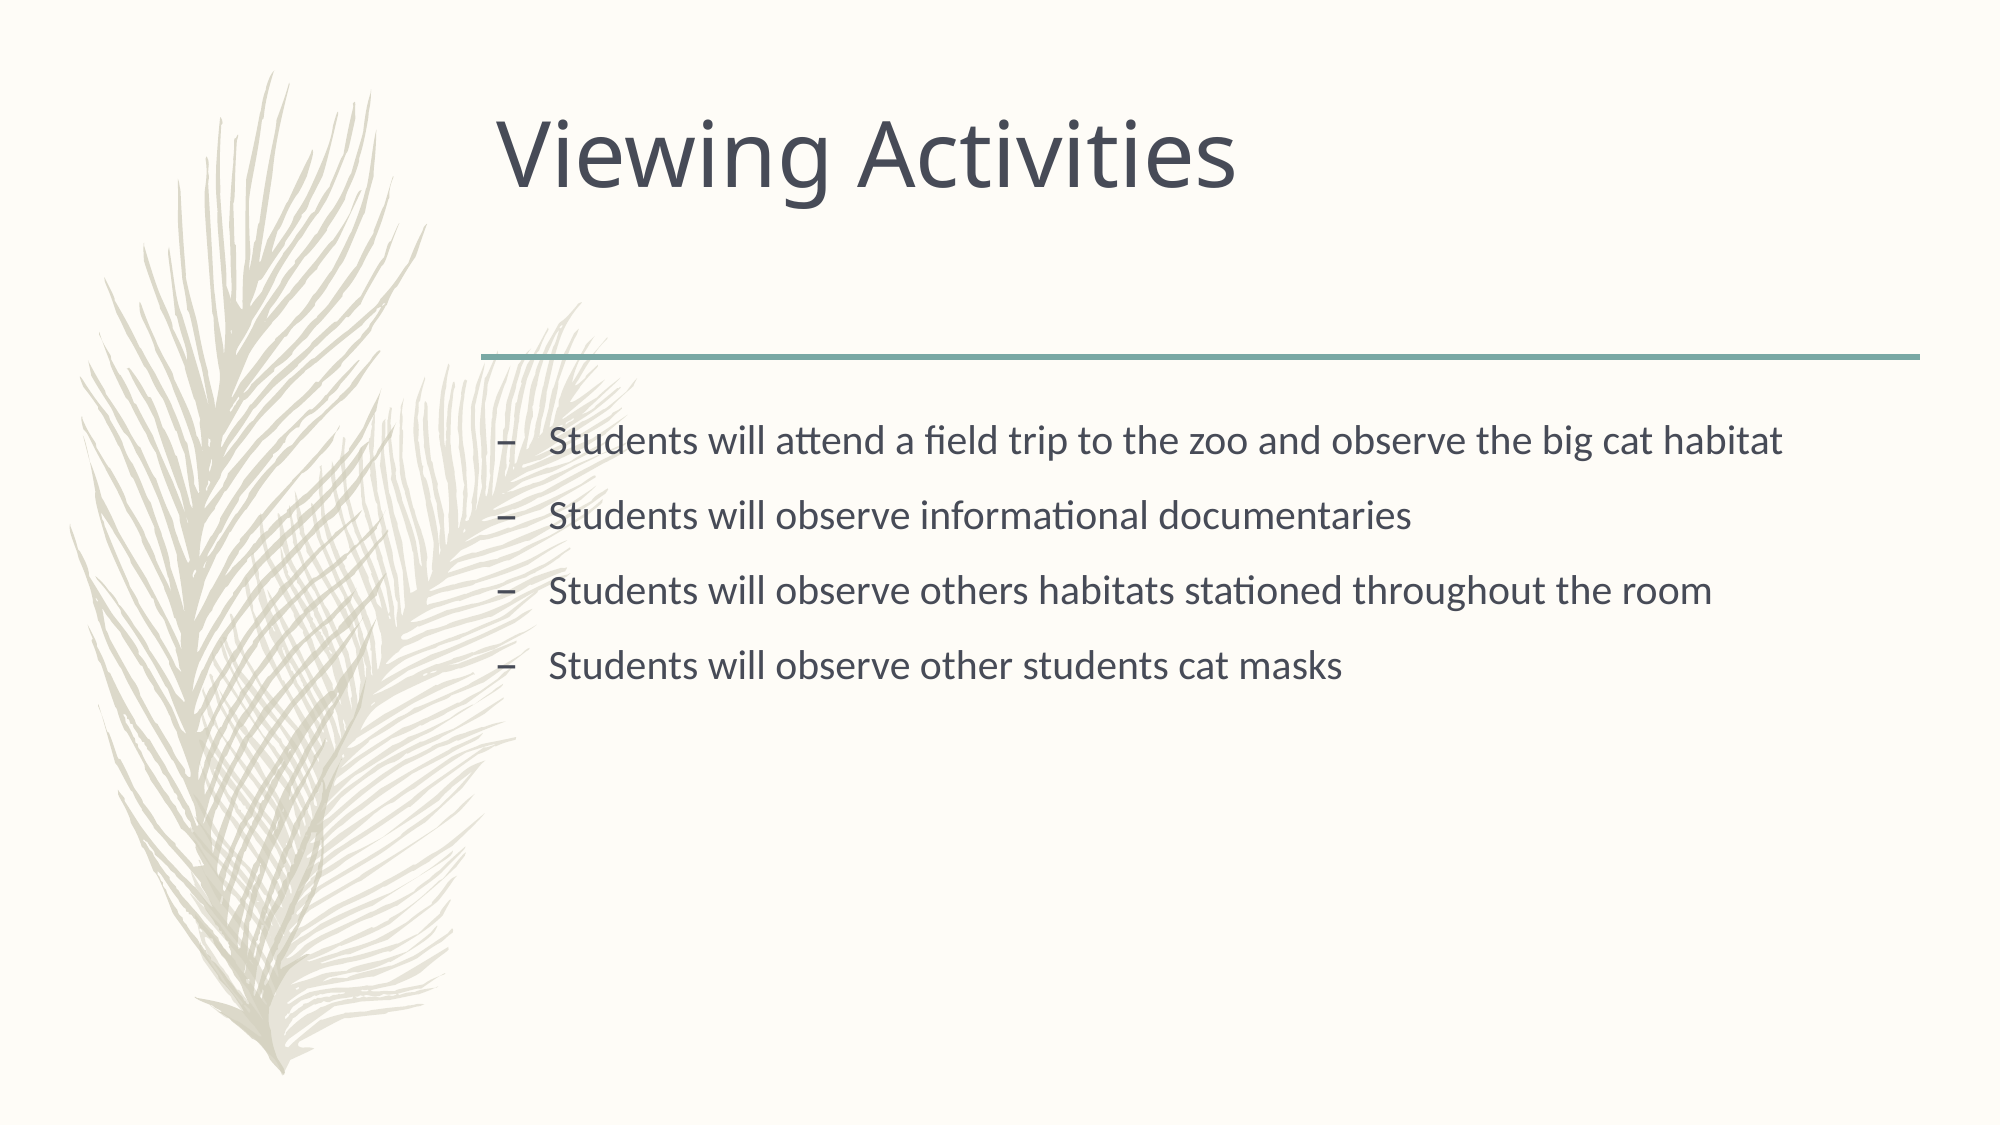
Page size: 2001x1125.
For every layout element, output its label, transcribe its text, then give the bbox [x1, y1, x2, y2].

title Viewing Activities [481, 93, 1920, 350]
list Students will attend a field trip to the zoo and observe the big cat habitat Students will observe informational documentaries Students will observe others habitats stationed throughout the room Students will observe other students cat masks [481, 399, 1920, 999]
